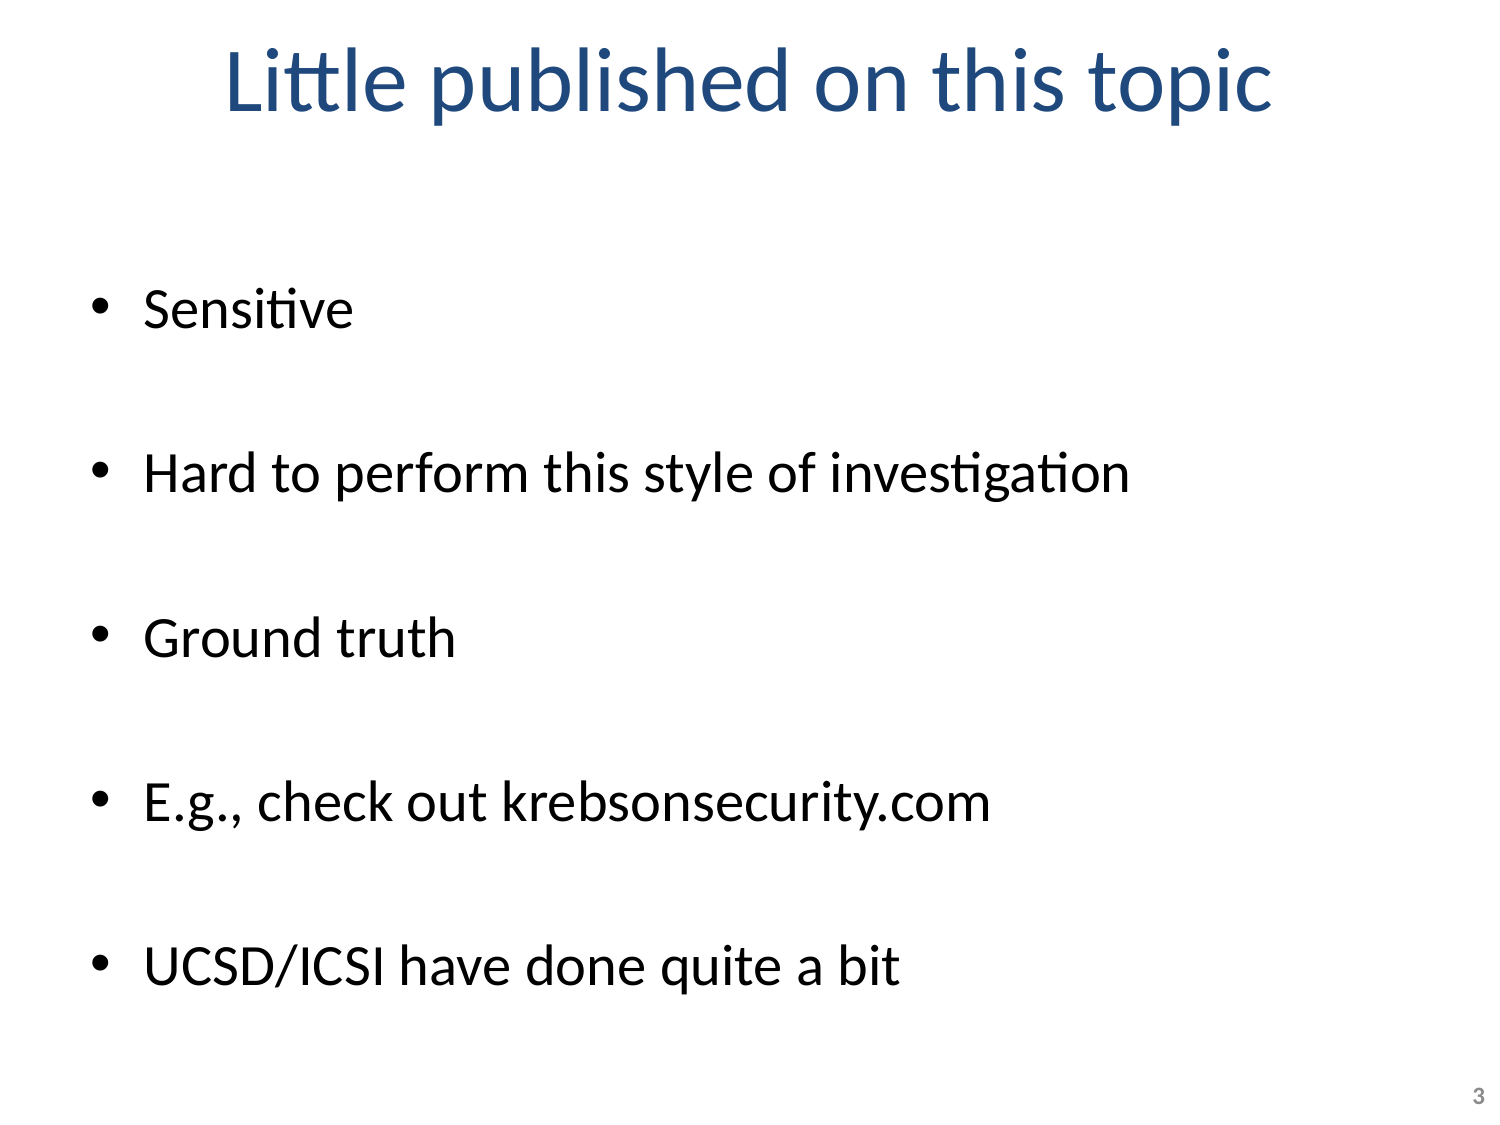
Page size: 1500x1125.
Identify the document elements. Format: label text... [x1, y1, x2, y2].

list Sensitive Hard to perform this style of investigation Ground truth E.g., check out krebsonsecurity.com UCSD/ICSI have done quite a bit [75, 262, 1425, 1005]
slide_number 3 [1397, 1065, 1500, 1125]
title Little published on this topic [75, 0, 1425, 150]
